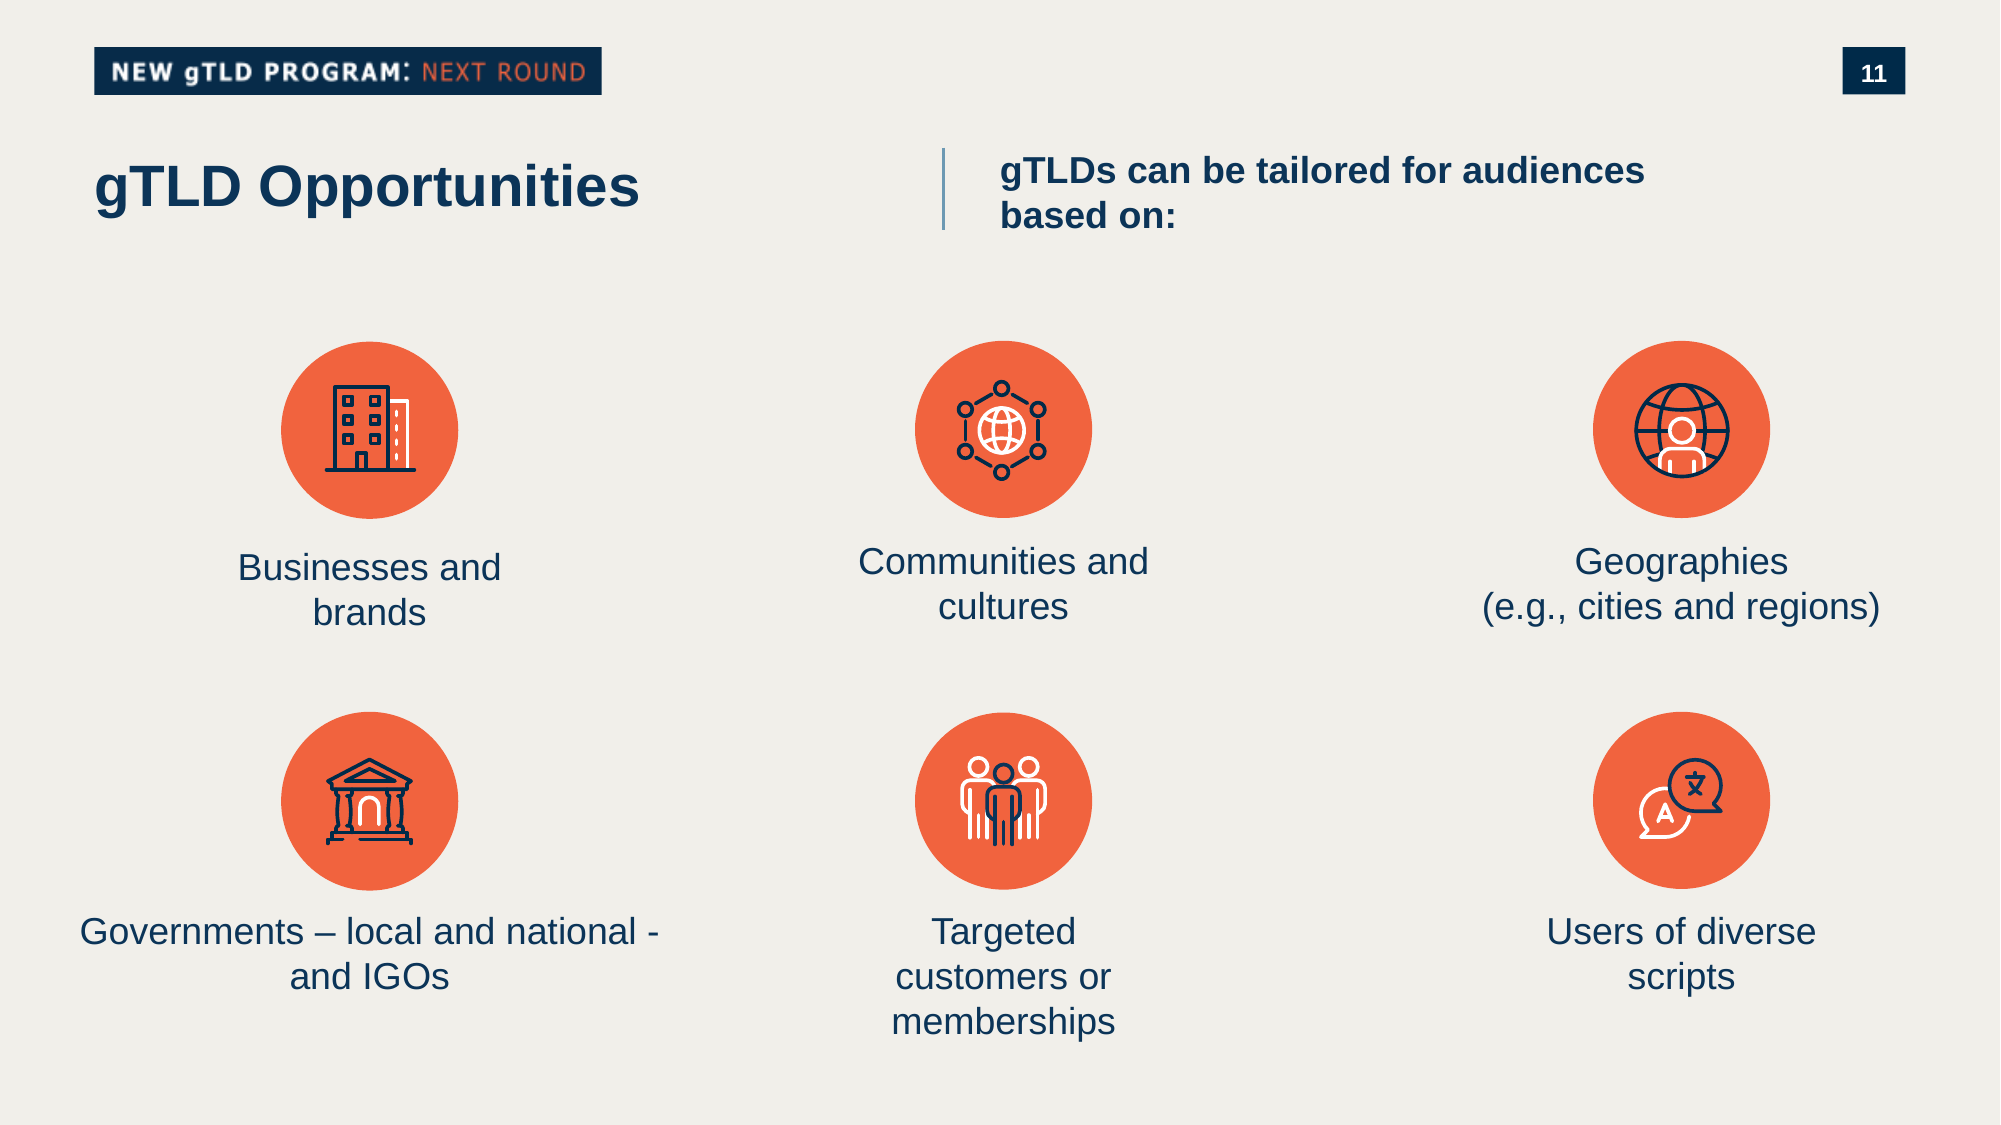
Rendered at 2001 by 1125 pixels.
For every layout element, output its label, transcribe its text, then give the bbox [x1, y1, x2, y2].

text_box Users of diverse scripts [1528, 907, 1835, 998]
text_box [280, 341, 459, 520]
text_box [280, 711, 459, 891]
text_box Targeted customers or memberships [841, 907, 1166, 1043]
text_box Communities and cultures [792, 536, 1215, 627]
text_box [914, 340, 1093, 519]
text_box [1592, 340, 1771, 519]
text_box Geographies (e.g., cities and regions) [1445, 536, 1918, 627]
text_box gTLDs can be tailored for audiences based on: [999, 146, 1696, 237]
text_box Businesses and brands [188, 542, 551, 633]
text_box Governments – local and national - and IGOs [79, 907, 661, 998]
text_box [1592, 711, 1771, 890]
title gTLD Opportunities [94, 147, 878, 292]
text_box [914, 712, 1093, 890]
